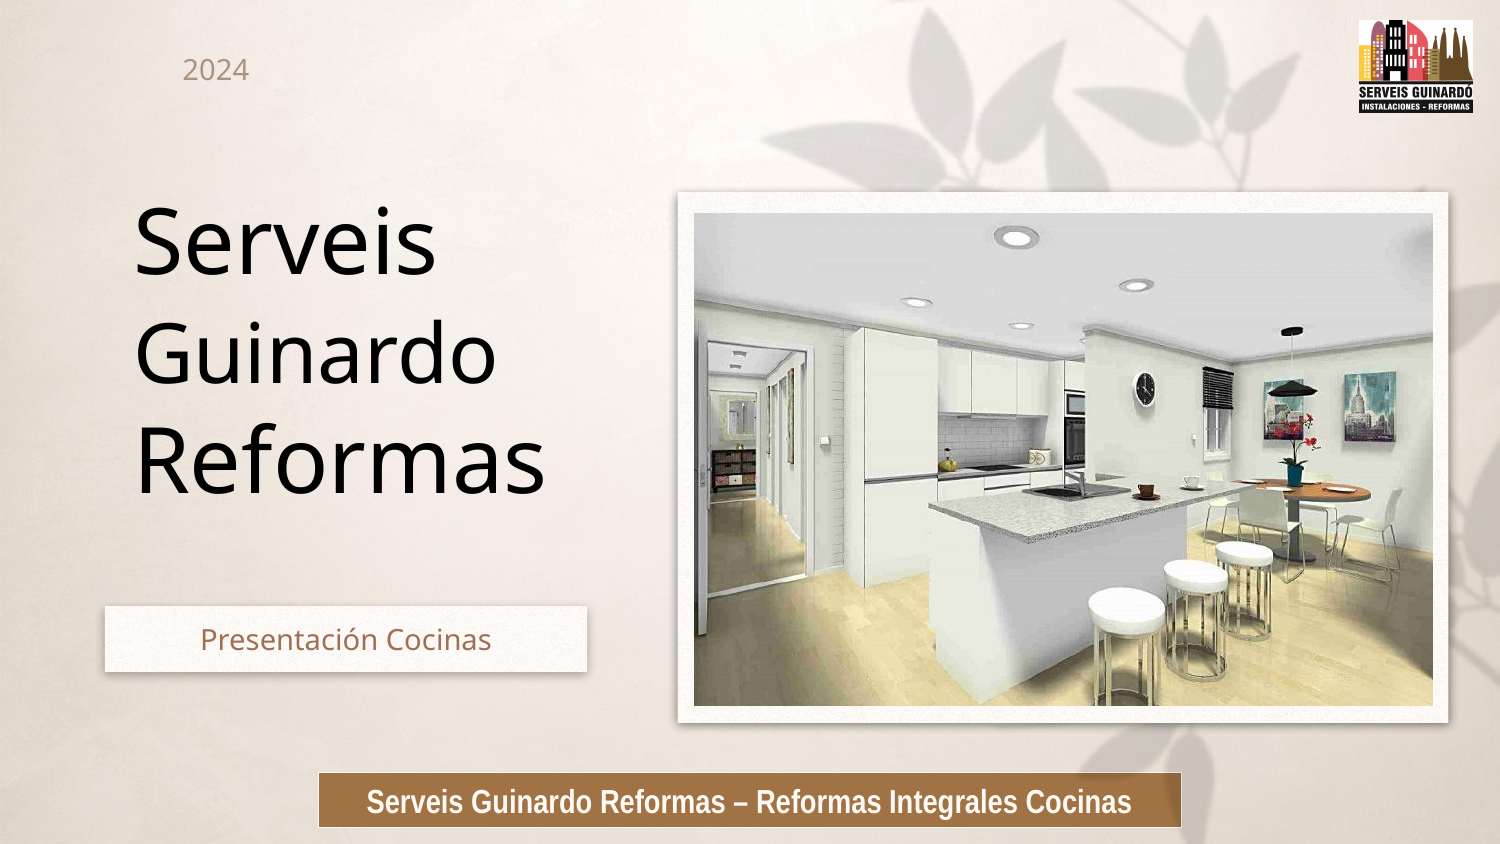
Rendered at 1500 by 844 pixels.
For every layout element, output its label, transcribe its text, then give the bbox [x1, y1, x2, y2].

title Serveis Guinardo Reformas [118, 120, 856, 574]
text_box 2024 [72, 48, 360, 88]
picture [0, 0, 1500, 844]
